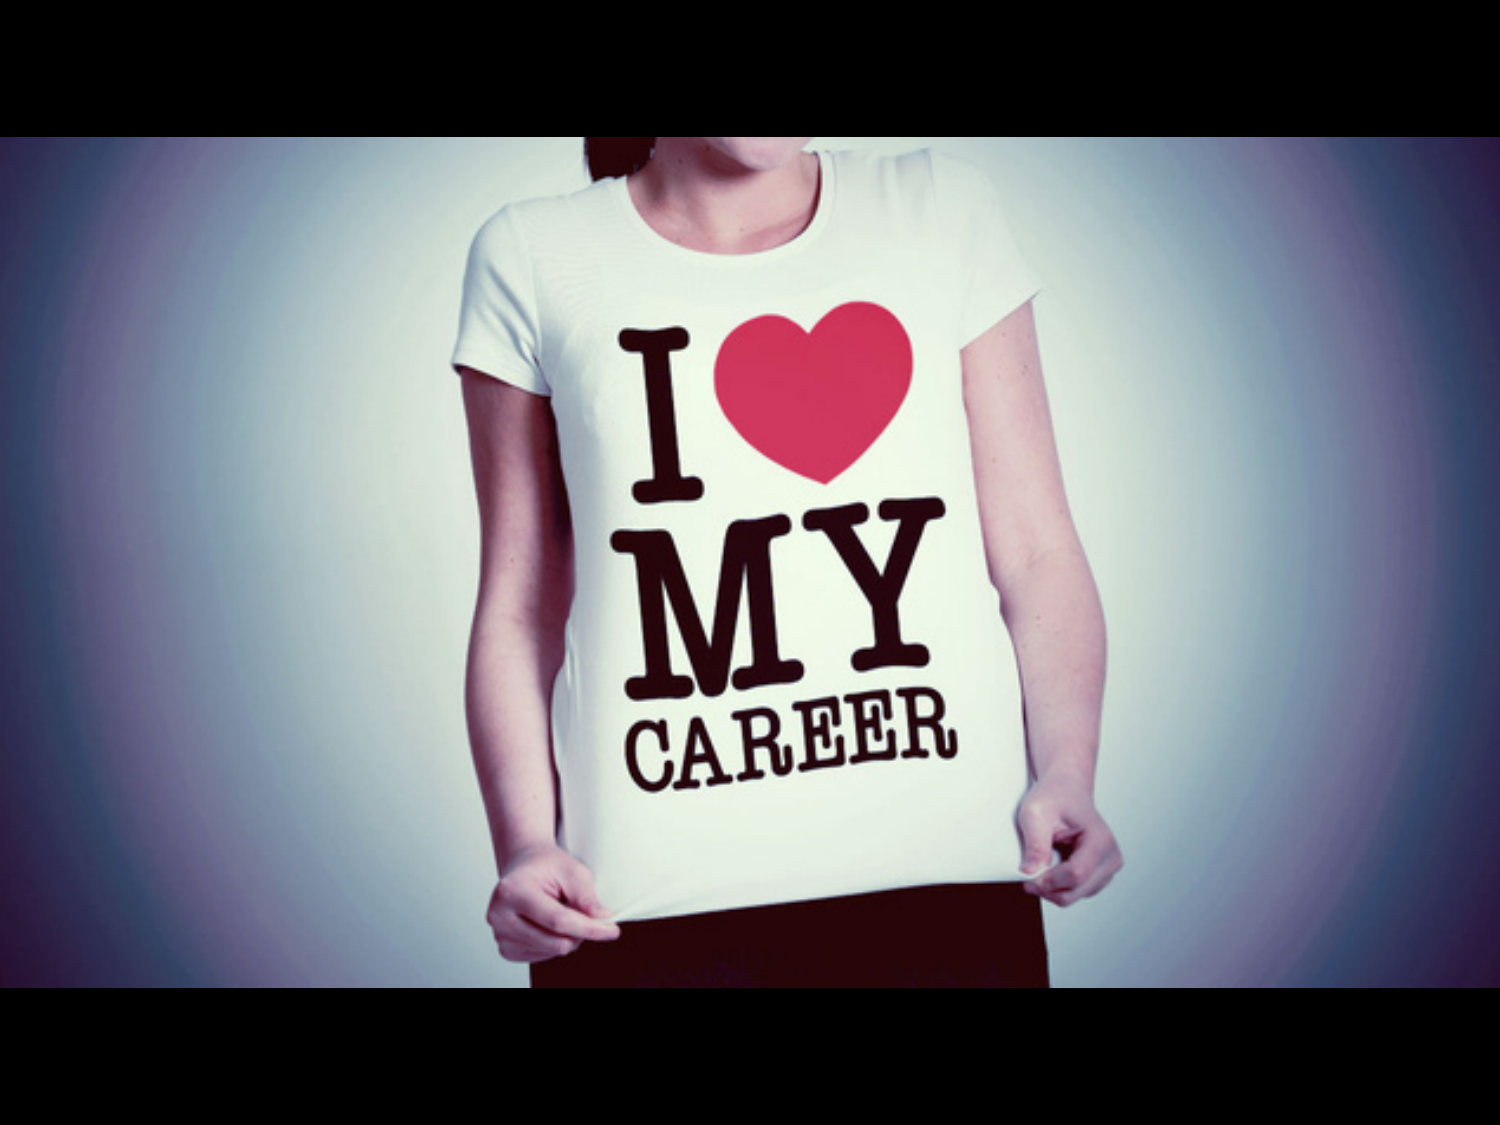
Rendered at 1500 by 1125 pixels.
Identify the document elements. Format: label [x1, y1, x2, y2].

picture [0, 137, 1500, 988]
